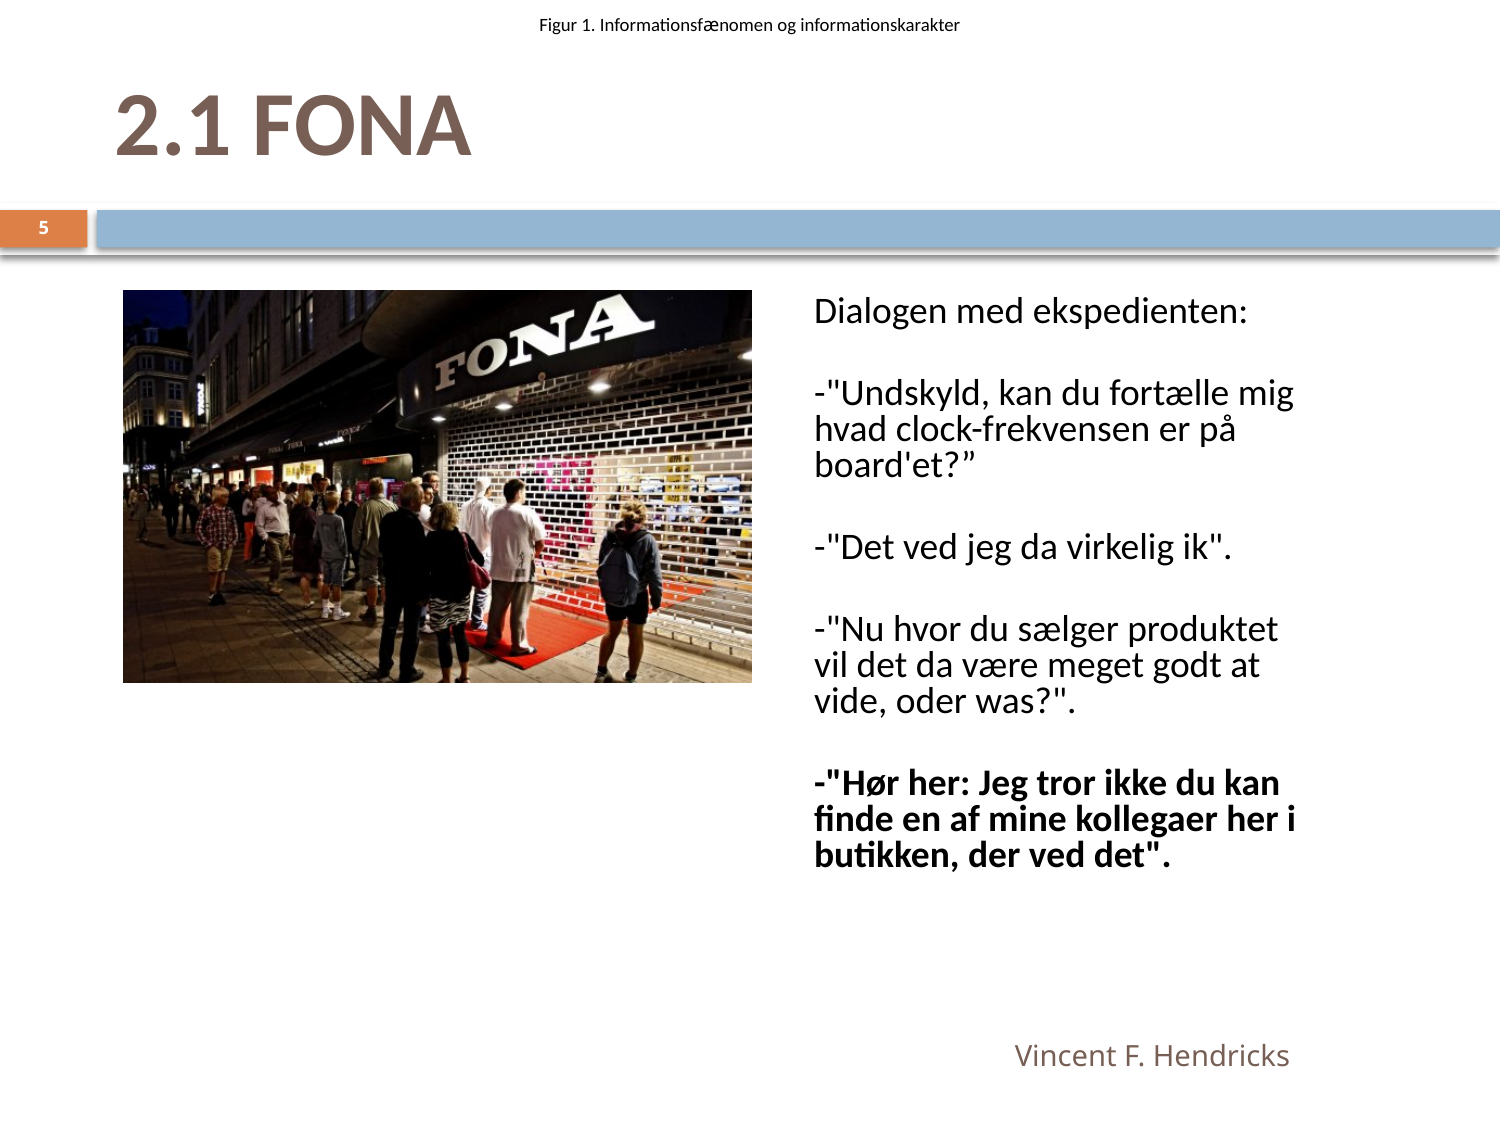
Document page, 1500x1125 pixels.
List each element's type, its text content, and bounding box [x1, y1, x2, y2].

slide_number 5 [0, 208, 88, 249]
picture [123, 290, 753, 683]
slide_number Vincent F. Hendricks [999, 1025, 1438, 1085]
title 2.1 FONA [99, 37, 1438, 200]
text_box Figur 1. Informationsfænomen og informationskarakter [524, 5, 976, 70]
text_box Dialogen med ekspedienten: -"Undskyld, kan du fortælle mig hvad clock-frekvensen er på board'et?” -"Det ved jeg da virkelig ik". -"Nu hvor du sælger produktet vil det da være meget godt at vide, oder was?". -"Hør her: Jeg tror ikke du kan finde en af mine kollegaer her i butikken, der ved det". [799, 287, 1329, 961]
